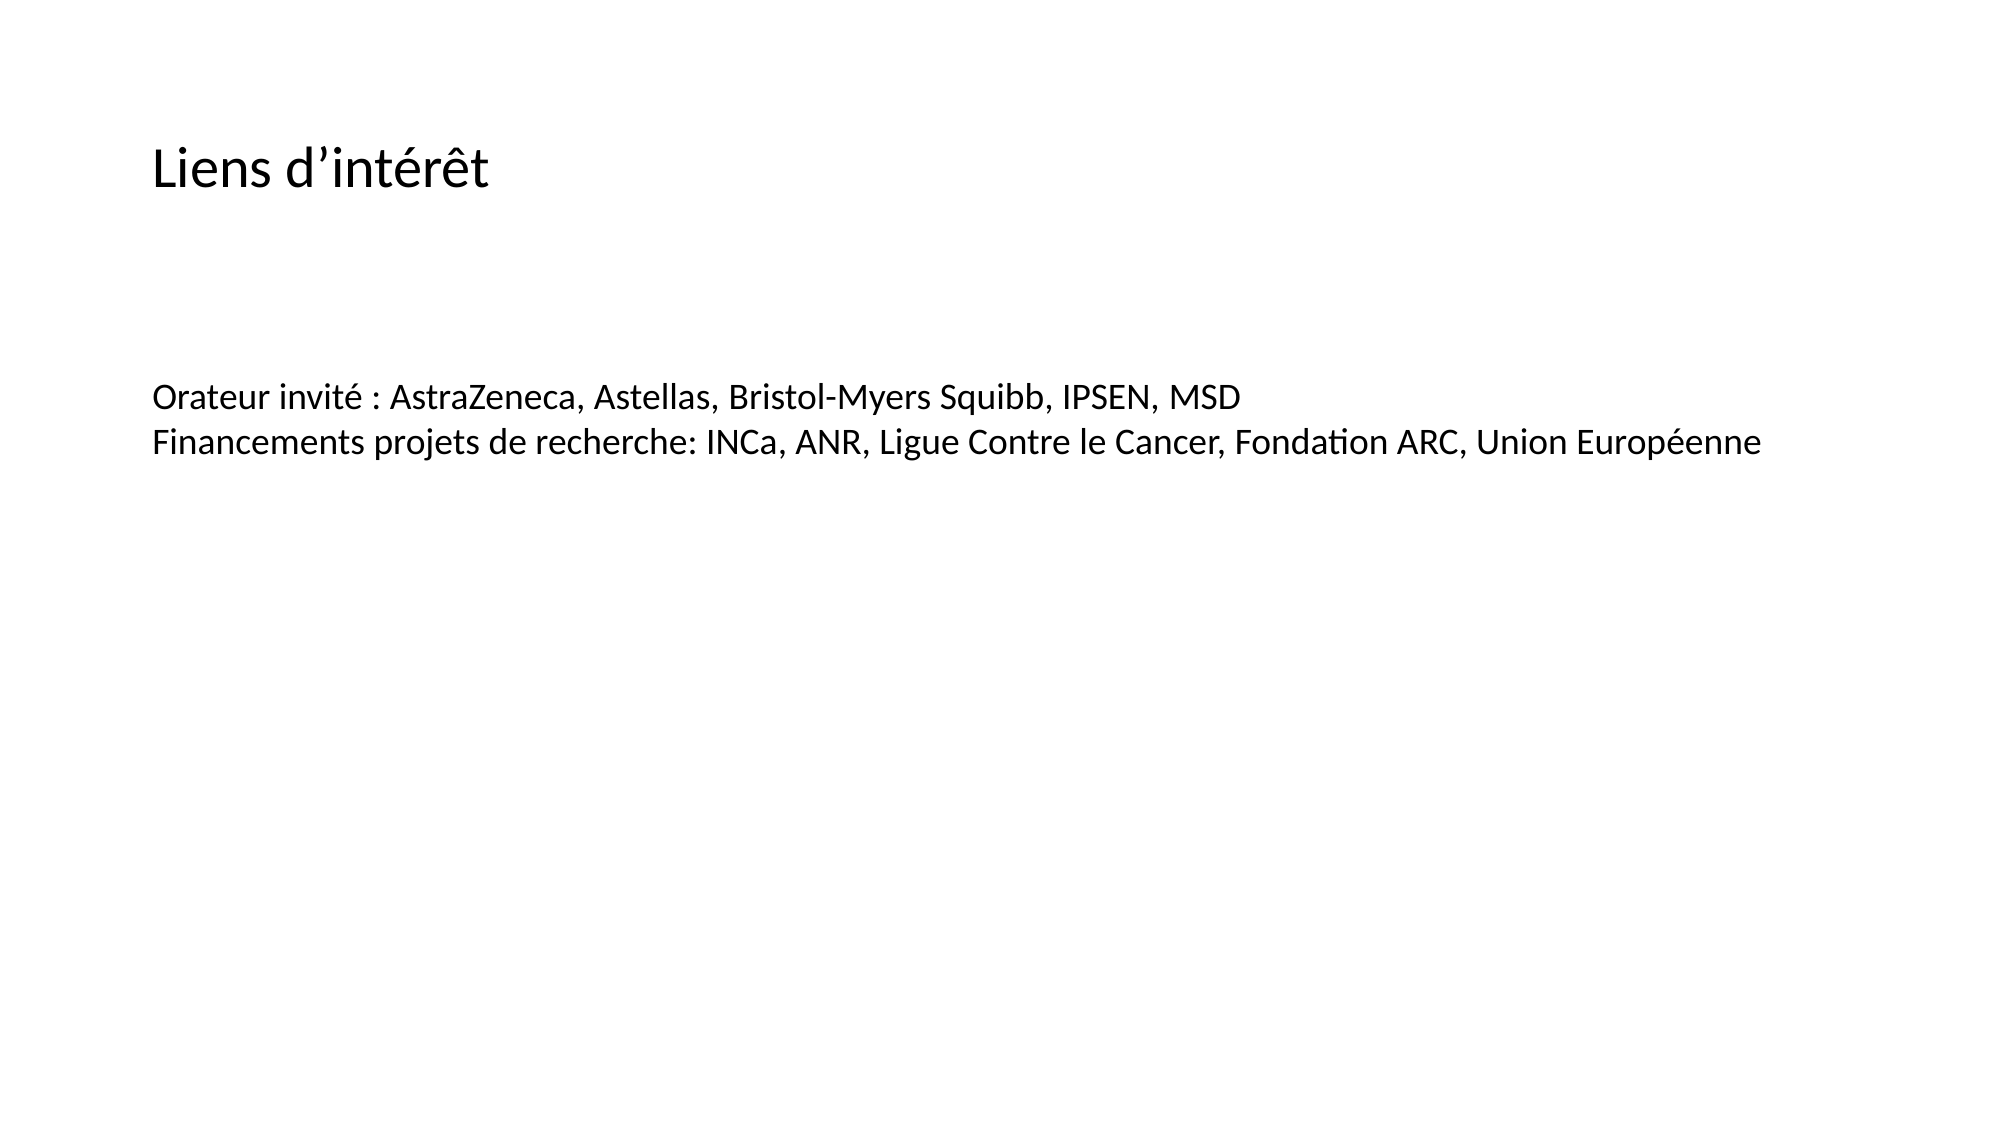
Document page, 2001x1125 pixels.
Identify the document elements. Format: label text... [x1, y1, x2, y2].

text_box Orateur invité : AstraZeneca, Astellas, Bristol-Myers Squibb, IPSEN, MSD Financements projets de recherche: INCa, ANR, Ligue Contre le Cancer, Fondation ARC, Union Européenne [137, 364, 1811, 469]
title Liens d’intérêt [137, 59, 1863, 278]
